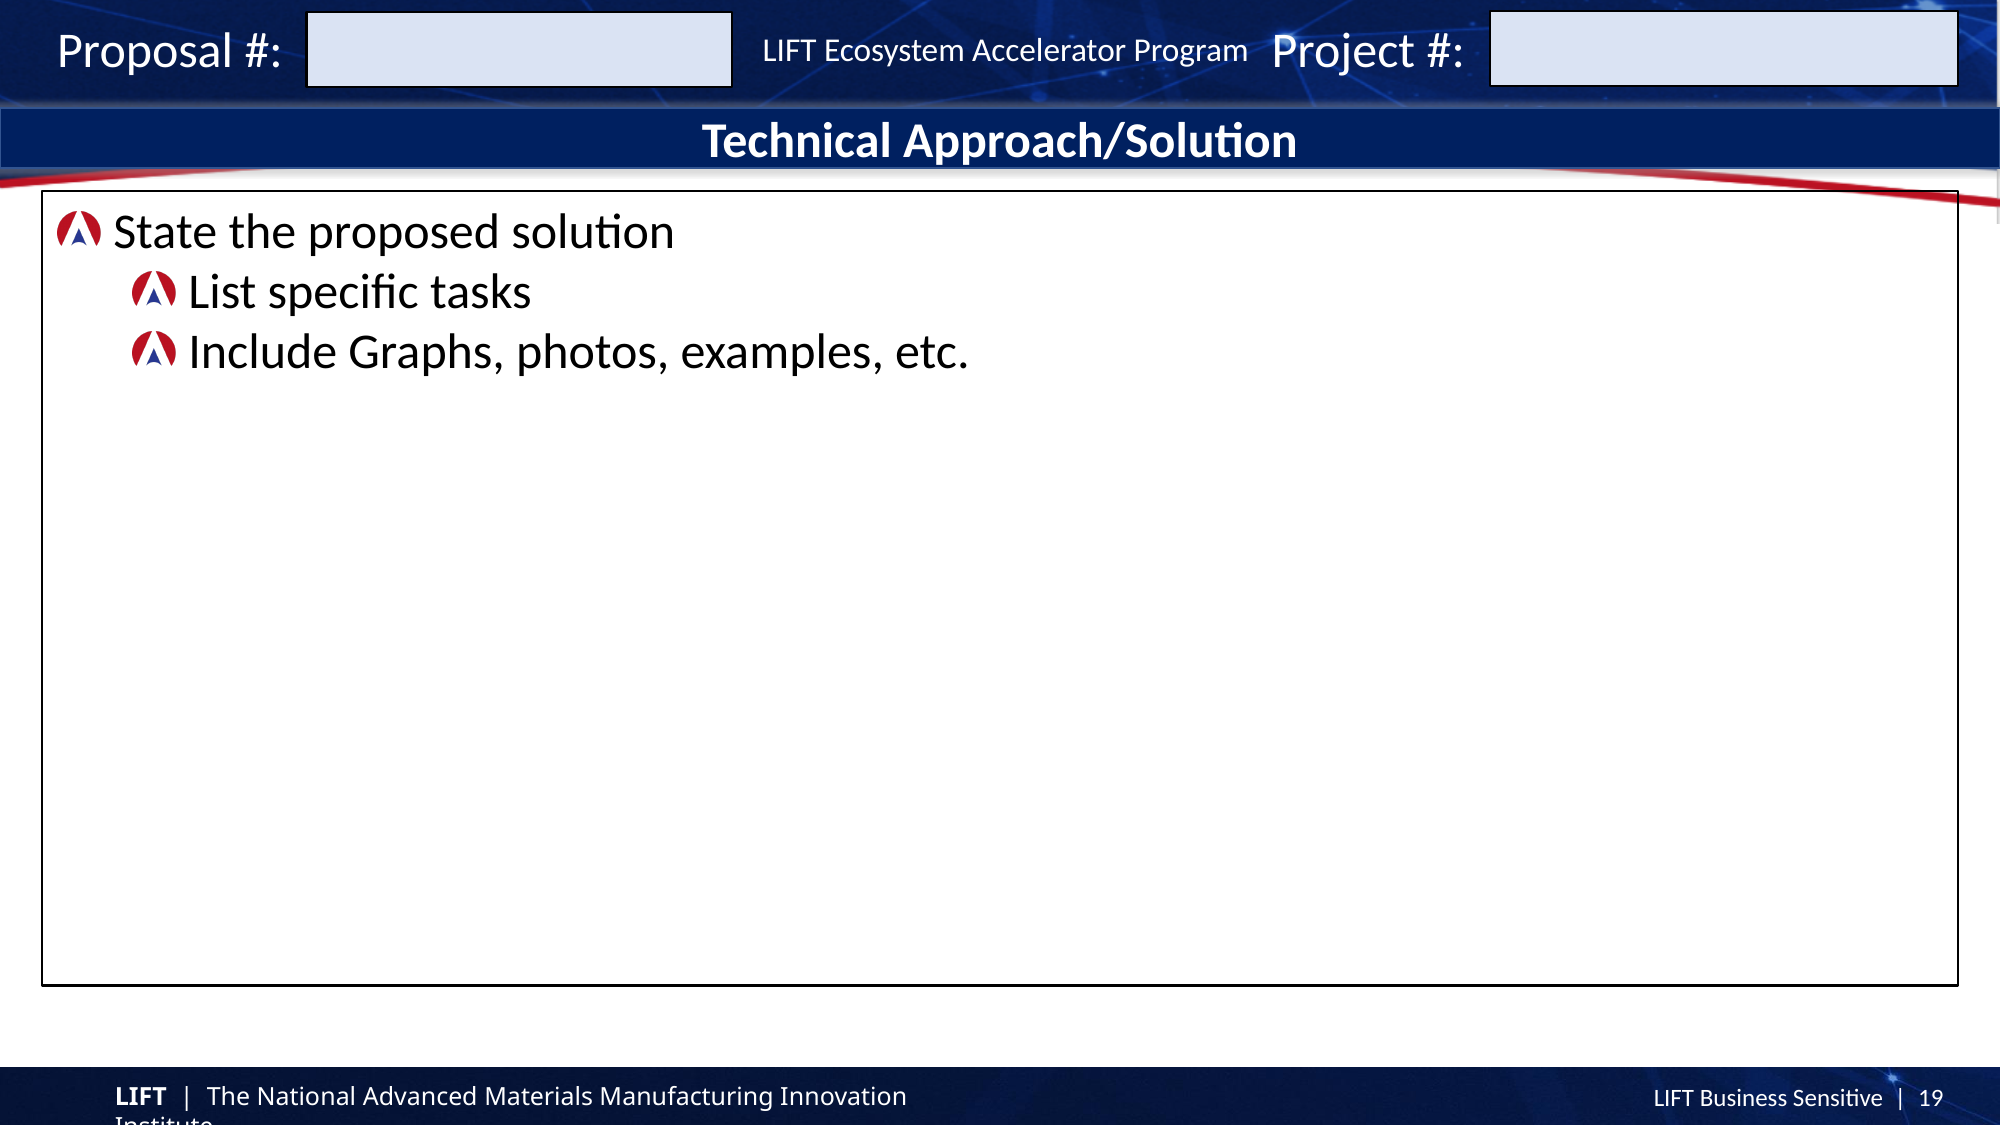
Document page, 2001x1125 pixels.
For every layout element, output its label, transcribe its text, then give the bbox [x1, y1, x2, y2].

text_box LIFT Ecosystem Accelerator Program [747, 20, 1265, 76]
picture [0, 0, 2000, 101]
text_box Proposal #: [42, 10, 307, 86]
picture [132, 330, 177, 366]
picture [132, 270, 177, 306]
text_box Technical Approach/Solution [0, 107, 2000, 169]
picture [0, 1067, 2000, 1125]
text_box State the proposed solution List specific tasks Include Graphs, photos, examples, etc. [42, 190, 1958, 986]
text_box [306, 11, 732, 88]
text_box [1489, 10, 1958, 87]
picture [0, 178, 2000, 224]
picture [57, 210, 102, 246]
text_box Project #: [1256, 10, 1486, 86]
